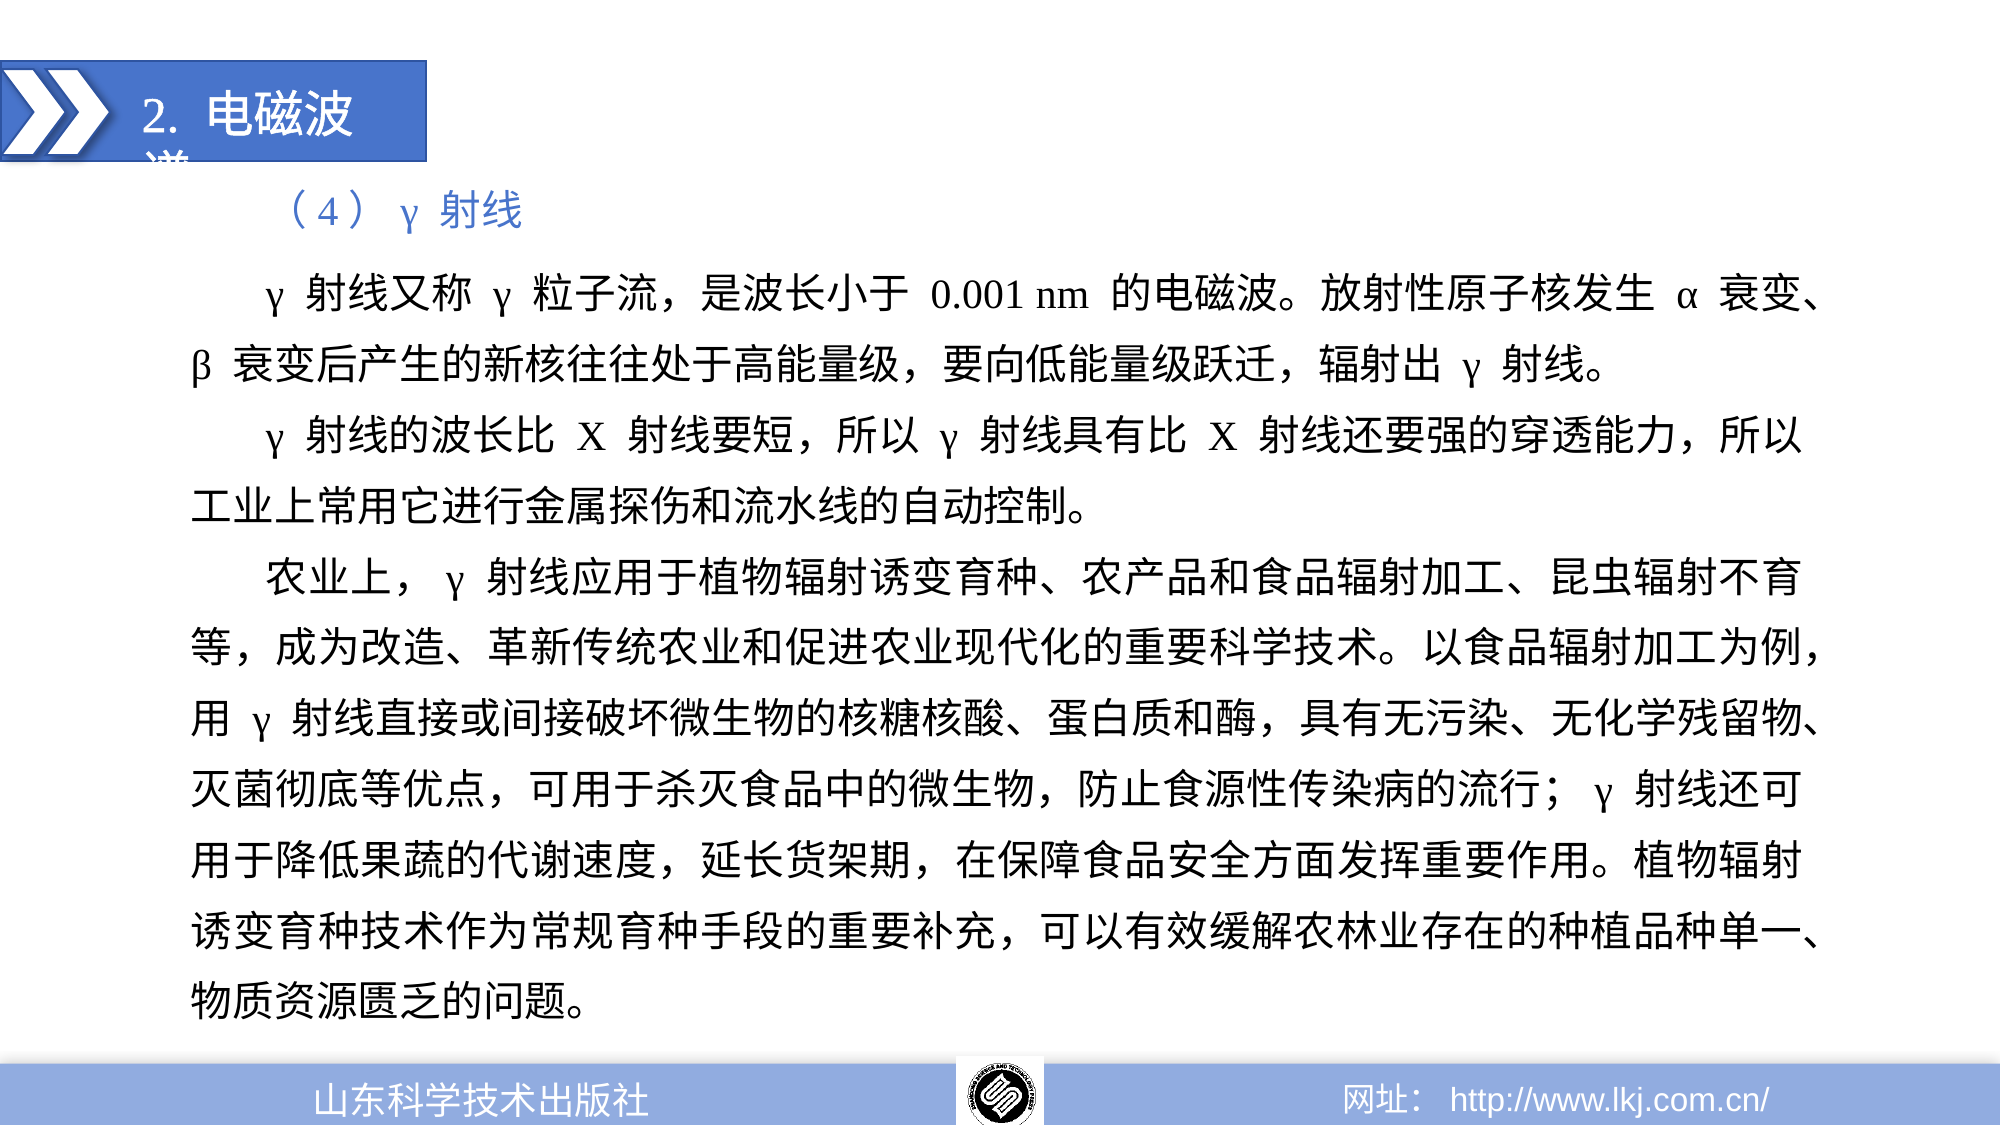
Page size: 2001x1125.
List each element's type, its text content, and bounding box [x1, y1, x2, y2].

text_box 山东科学技术出版社 [147, 1069, 815, 1125]
picture [955, 1055, 1044, 1125]
text_box （4）γ 射线 γ 射线又称 γ 粒子流，是波长小于 0.001 nm 的电磁波。放射性原子核发生 α 衰变、β 衰变后产生的新核往往处于高能量级，要向低能量级跃迁，辐射出 γ 射线。 γ 射线的波长比 X 射线要短，所以 γ 射线具有比 X 射线还要强的穿透能力，所以工业上常用它进行金属探伤和流水线的自动控制。 农业上，γ 射线应用于植物辐射诱变育种、农产品和食品辐射加工、昆虫辐射不育等，成为改造、革新传统农业和促进农业现代化的重要科学技术。以食品辐射加工为例，用 γ 射线直接或间接破坏微生物的核糖核酸、蛋白质和酶，具有无污染、无化学残留物、灭菌彻底等优点，可用于杀灭食品中的微生物，防止食源性传染病的流行；γ 射线还可用于降低果蔬的代谢速度，延长货架期，在保障食品安全方面发挥重要作用。植物辐射诱变育种技术作为常规育种手段的重要补充，可以有效缓解农林业存在的种植品种单一、物质资源匮乏的问题。 [176, 151, 1818, 1058]
text_box [1044, 1062, 2000, 1125]
text_box 网址：http://www.lkj.com.cn/ [1222, 1070, 1890, 1125]
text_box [0, 60, 427, 162]
text_box [0, 1062, 955, 1125]
